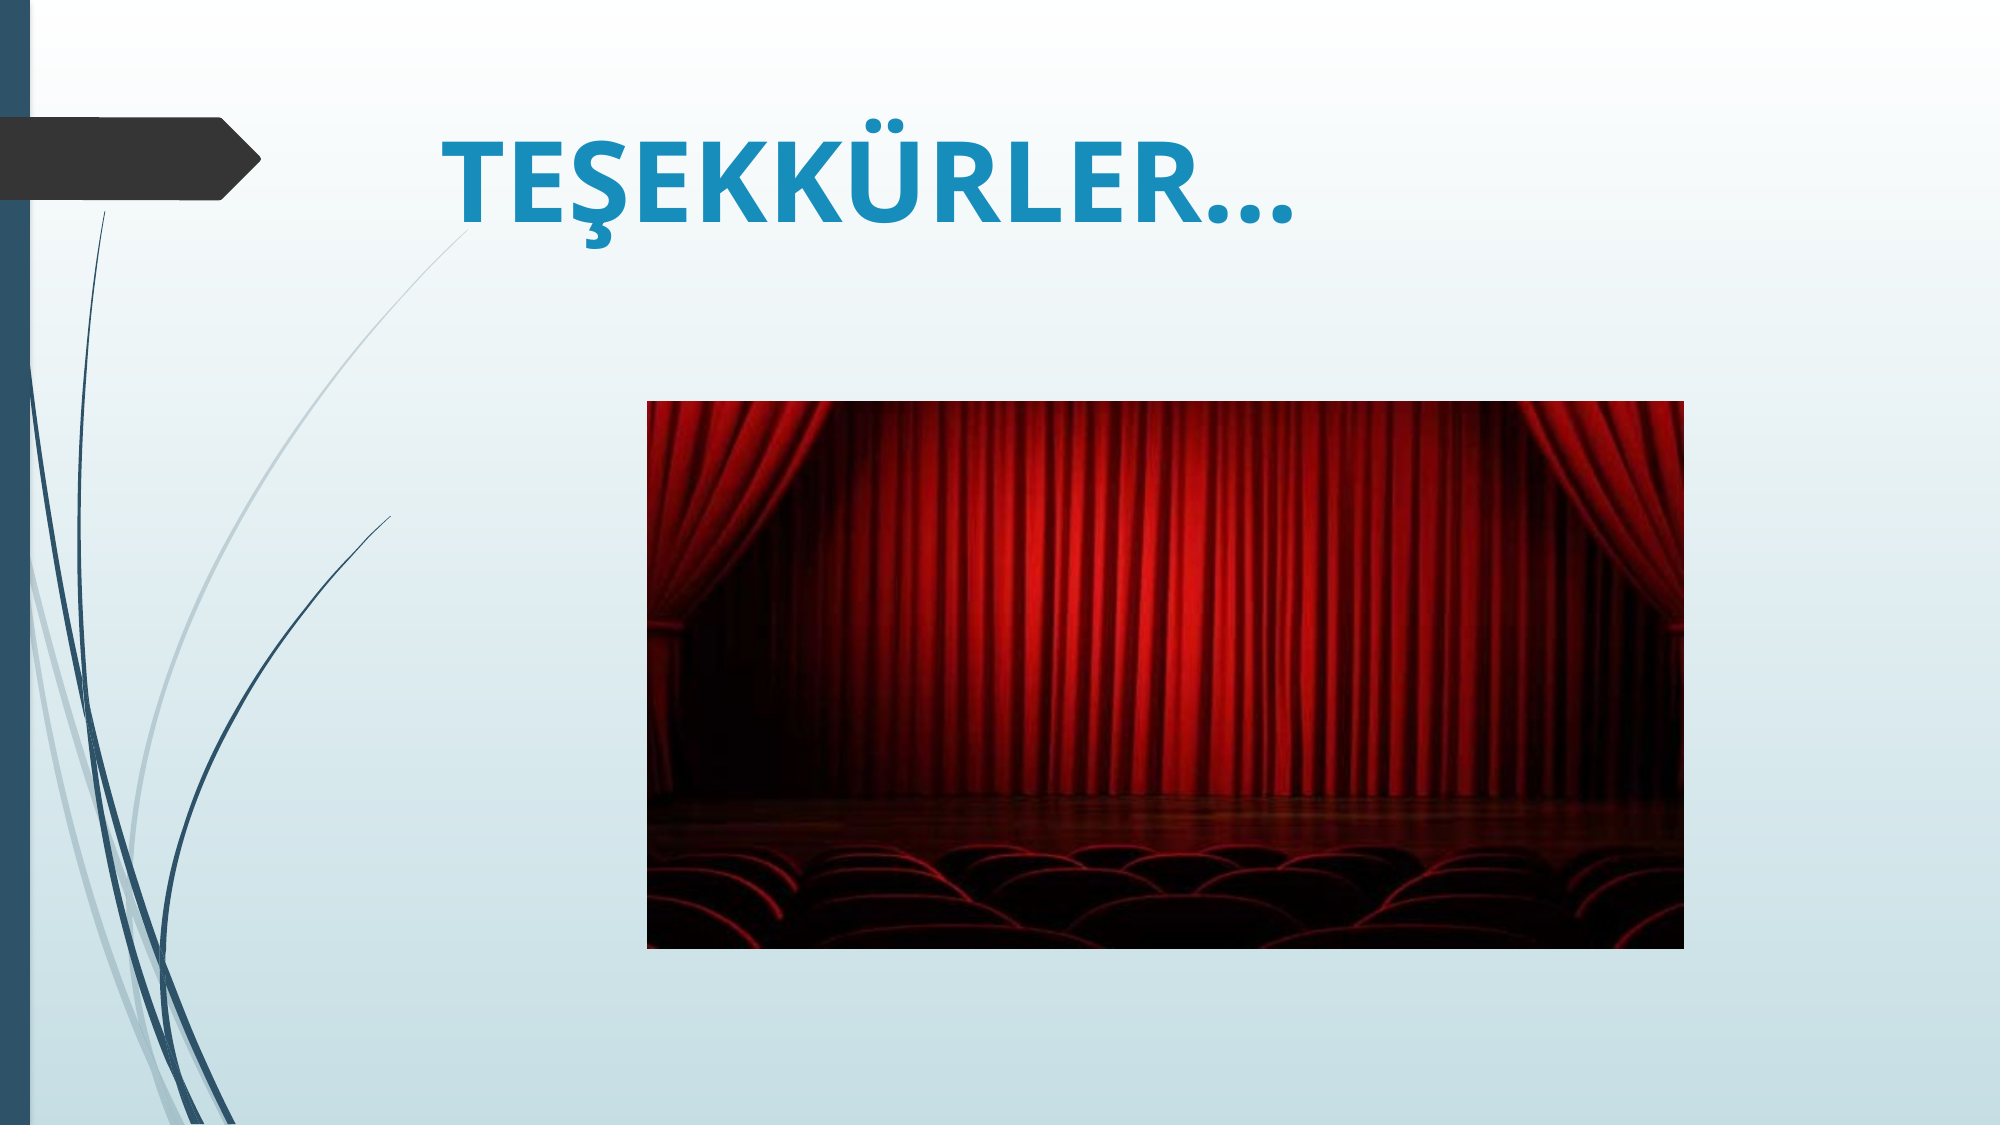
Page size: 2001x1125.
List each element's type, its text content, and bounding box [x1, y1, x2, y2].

title TEŞEKKÜRLER… [425, 102, 1888, 313]
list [646, 401, 1684, 949]
